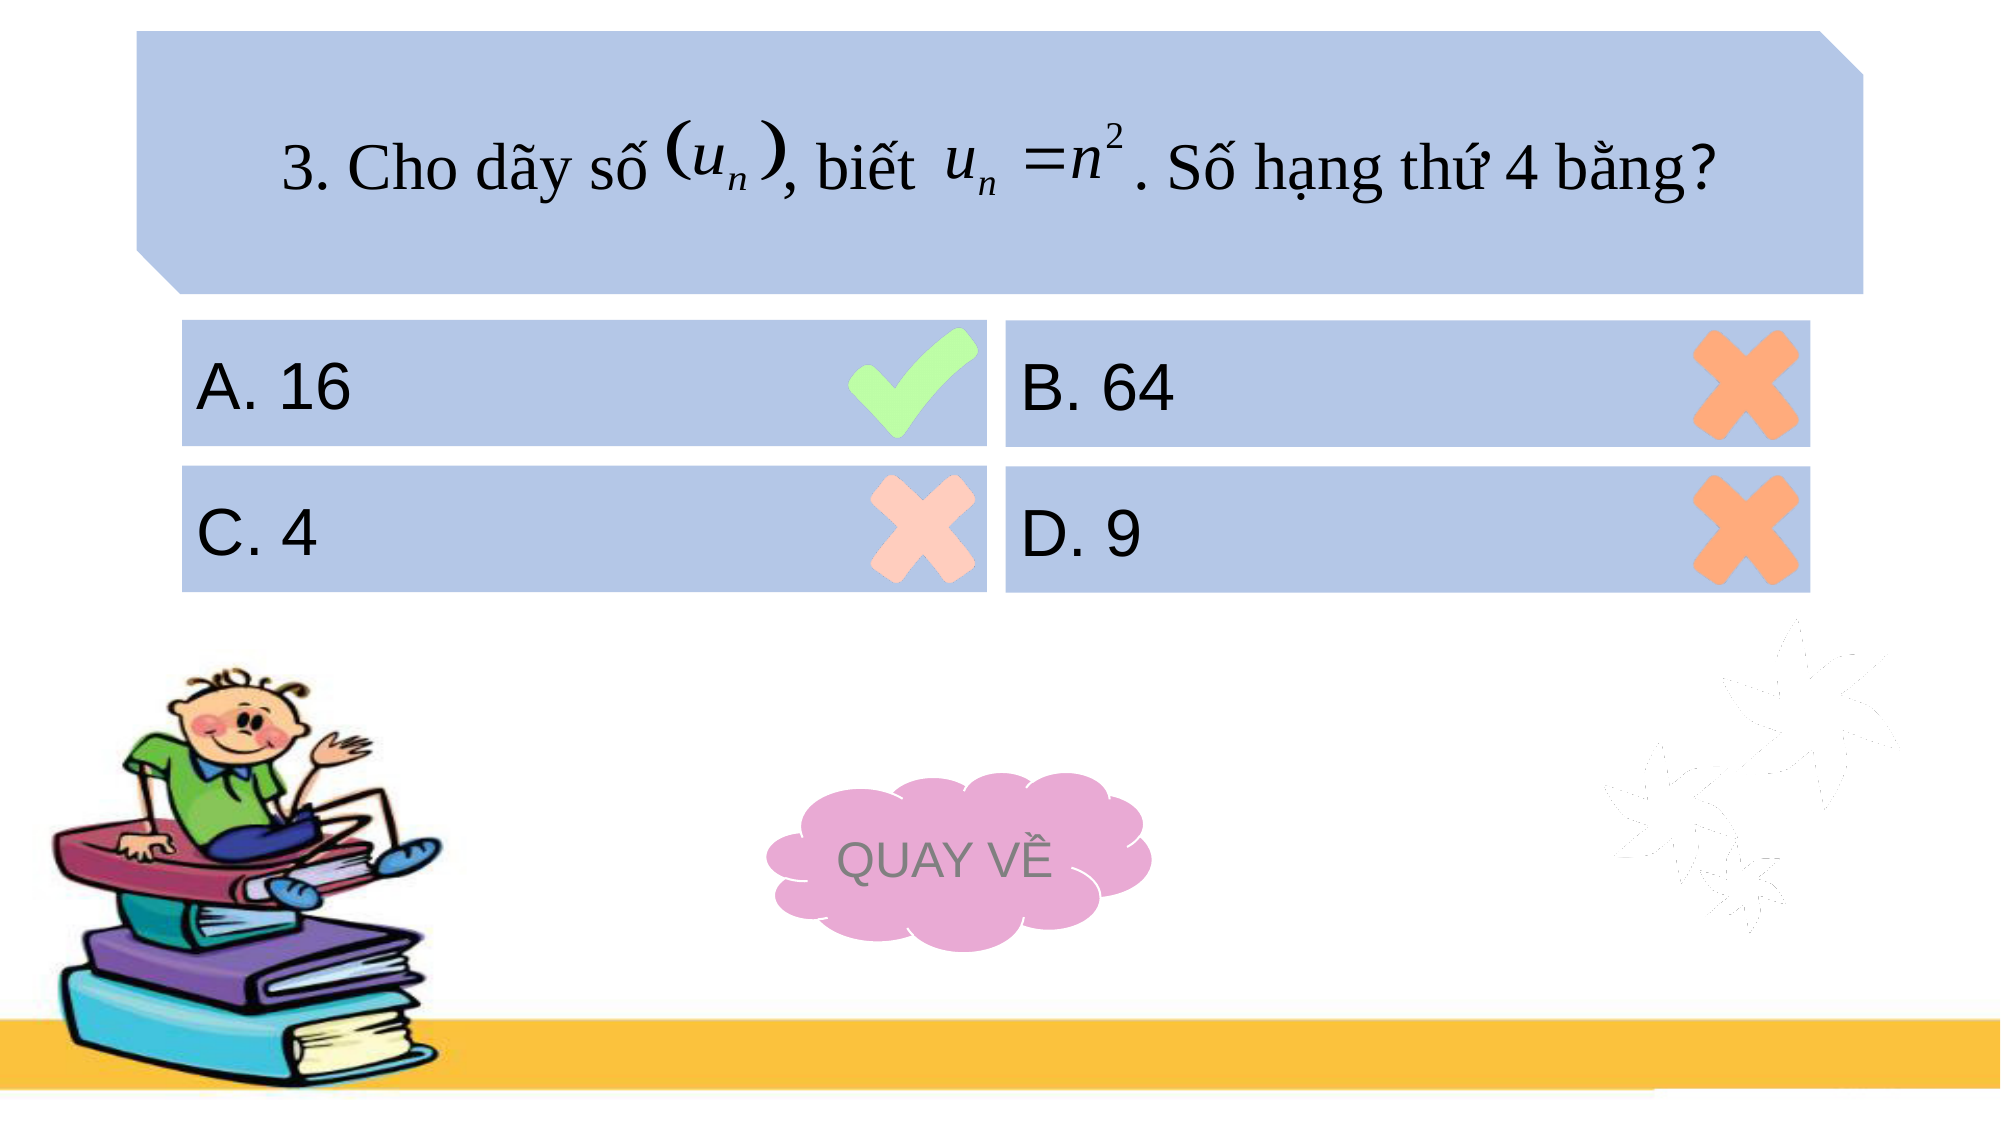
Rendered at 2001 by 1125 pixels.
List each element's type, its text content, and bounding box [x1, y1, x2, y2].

text_box QUAY VỀ [764, 770, 1154, 955]
text_box C. 4 [181, 465, 988, 593]
text_box B. 64 [1005, 319, 1811, 448]
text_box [936, 107, 1139, 211]
text_box D. 9 [1005, 465, 1811, 594]
text_box 3. Cho dãy số , biết . Số hạng thứ 4 bằng? [135, 29, 1865, 296]
text_box A. 16 [181, 319, 988, 447]
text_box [655, 107, 797, 211]
picture [0, 0, 2001, 1125]
